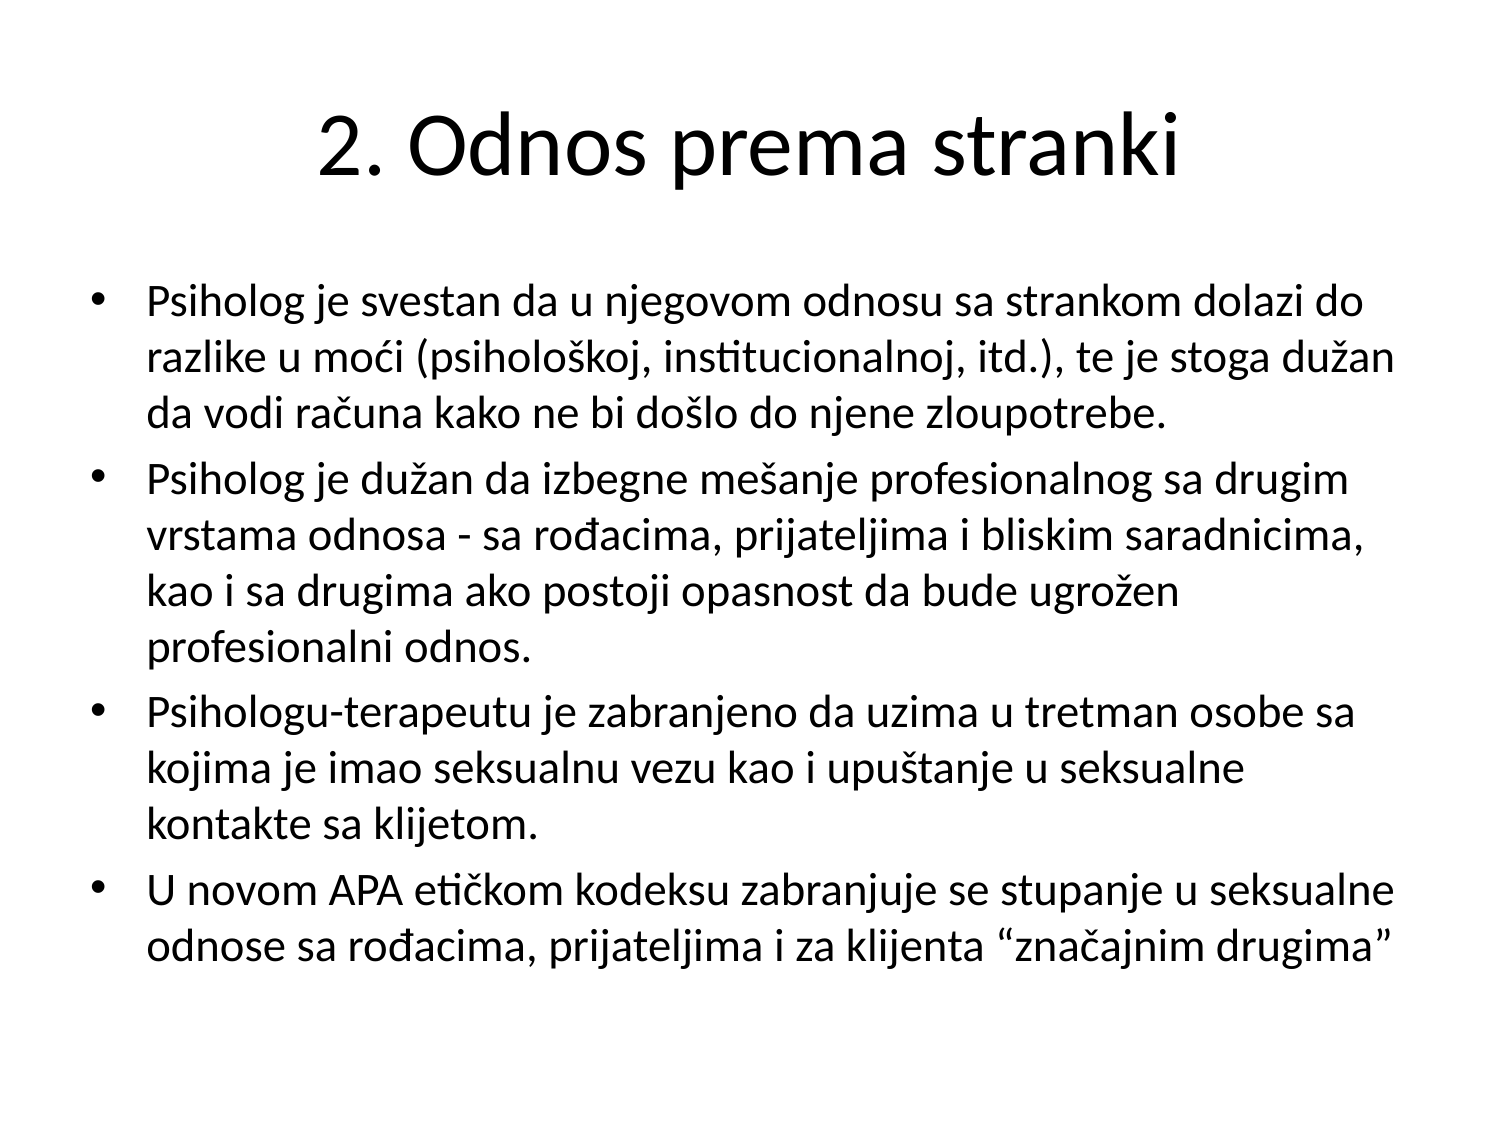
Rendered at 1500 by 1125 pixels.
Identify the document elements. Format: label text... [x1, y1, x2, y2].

list Psiholog je svestan da u njegovom odnosu sa strankom dolazi do razlike u moći (psihološkoj, institucionalnoj, itd.), te je stoga dužan da vodi računa kako ne bi došlo do njene zloupotrebe. Psiholog je dužan da izbegne mešanje profesionalnog sa drugim vrstama odnosa - sa rođacima, prijateljima i bliskim saradnicima, kao i sa drugima ako postoji opasnost da bude ugrožen profesionalni odnos. Psihologu-terapeutu je zabranjeno da uzima u tretman osobe sa kojima je imao seksualnu vezu kao i upuštanje u seksualne kontakte sa klijetom. U novom APA etičkom kodeksu zabranjuje se stupanje u seksualne odnose sa rođacima, prijateljima i za klijenta “značajnim drugima” [75, 262, 1425, 1005]
title 2. Odnos prema stranki [75, 45, 1425, 233]
